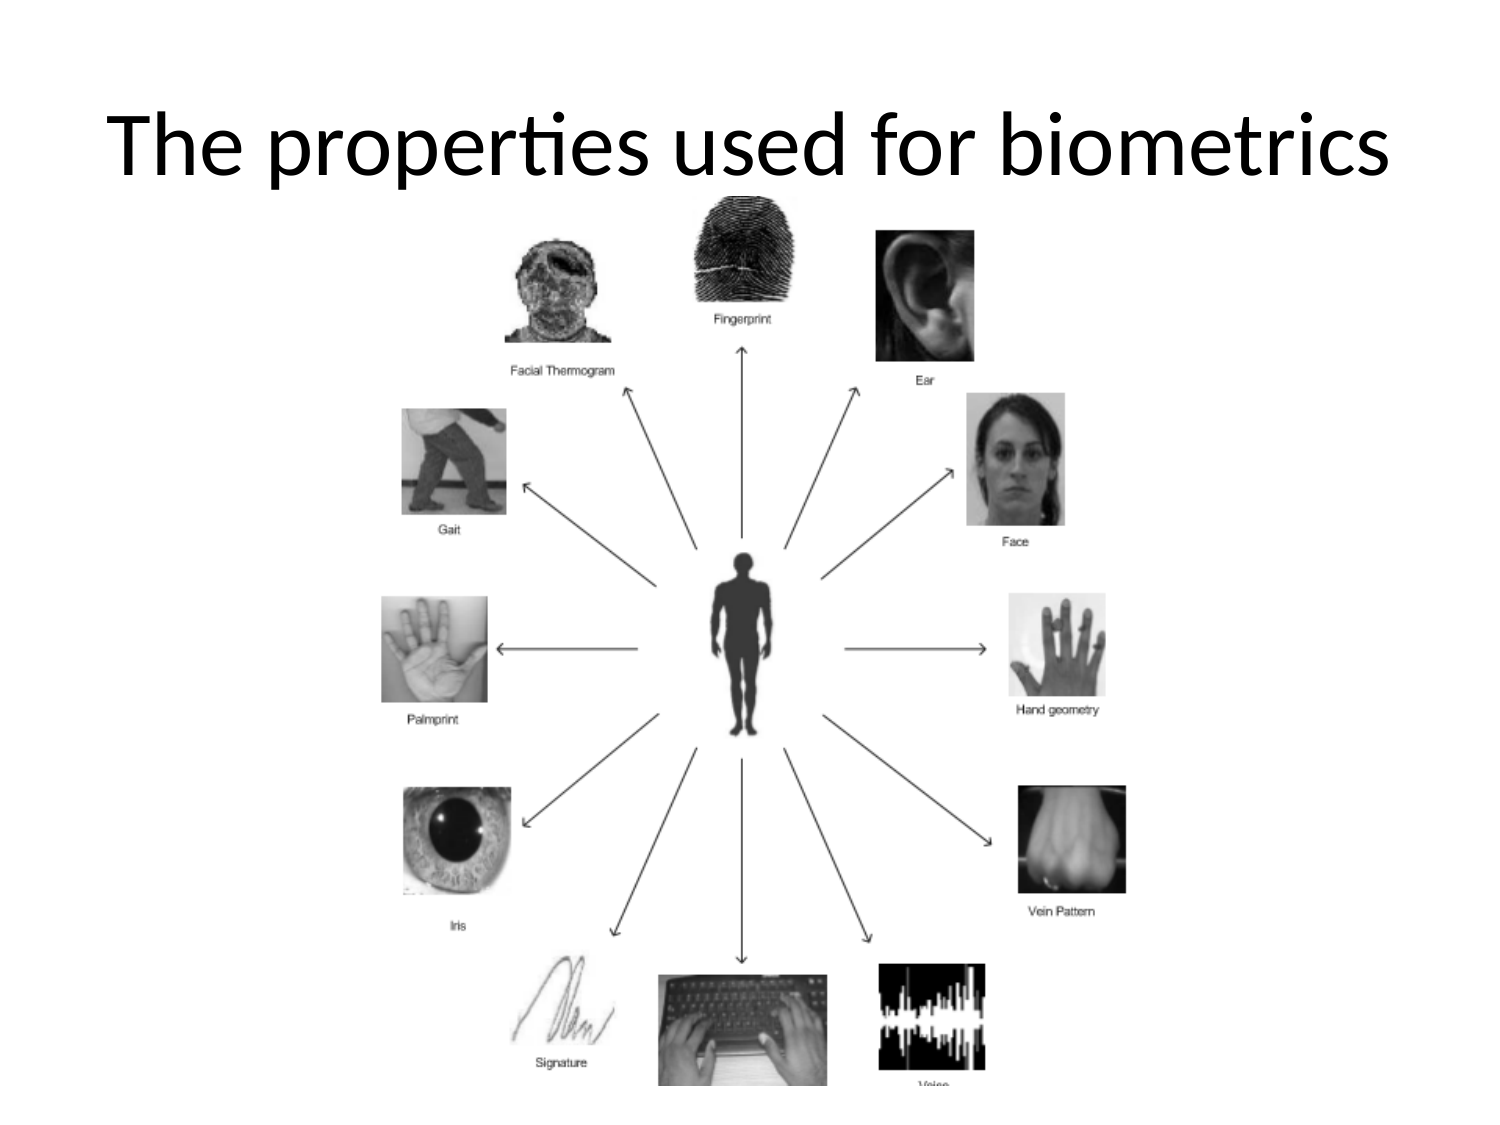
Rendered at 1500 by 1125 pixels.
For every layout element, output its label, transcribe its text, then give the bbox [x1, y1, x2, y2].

title The properties used for biometrics [75, 45, 1425, 233]
picture [344, 196, 1156, 1086]
